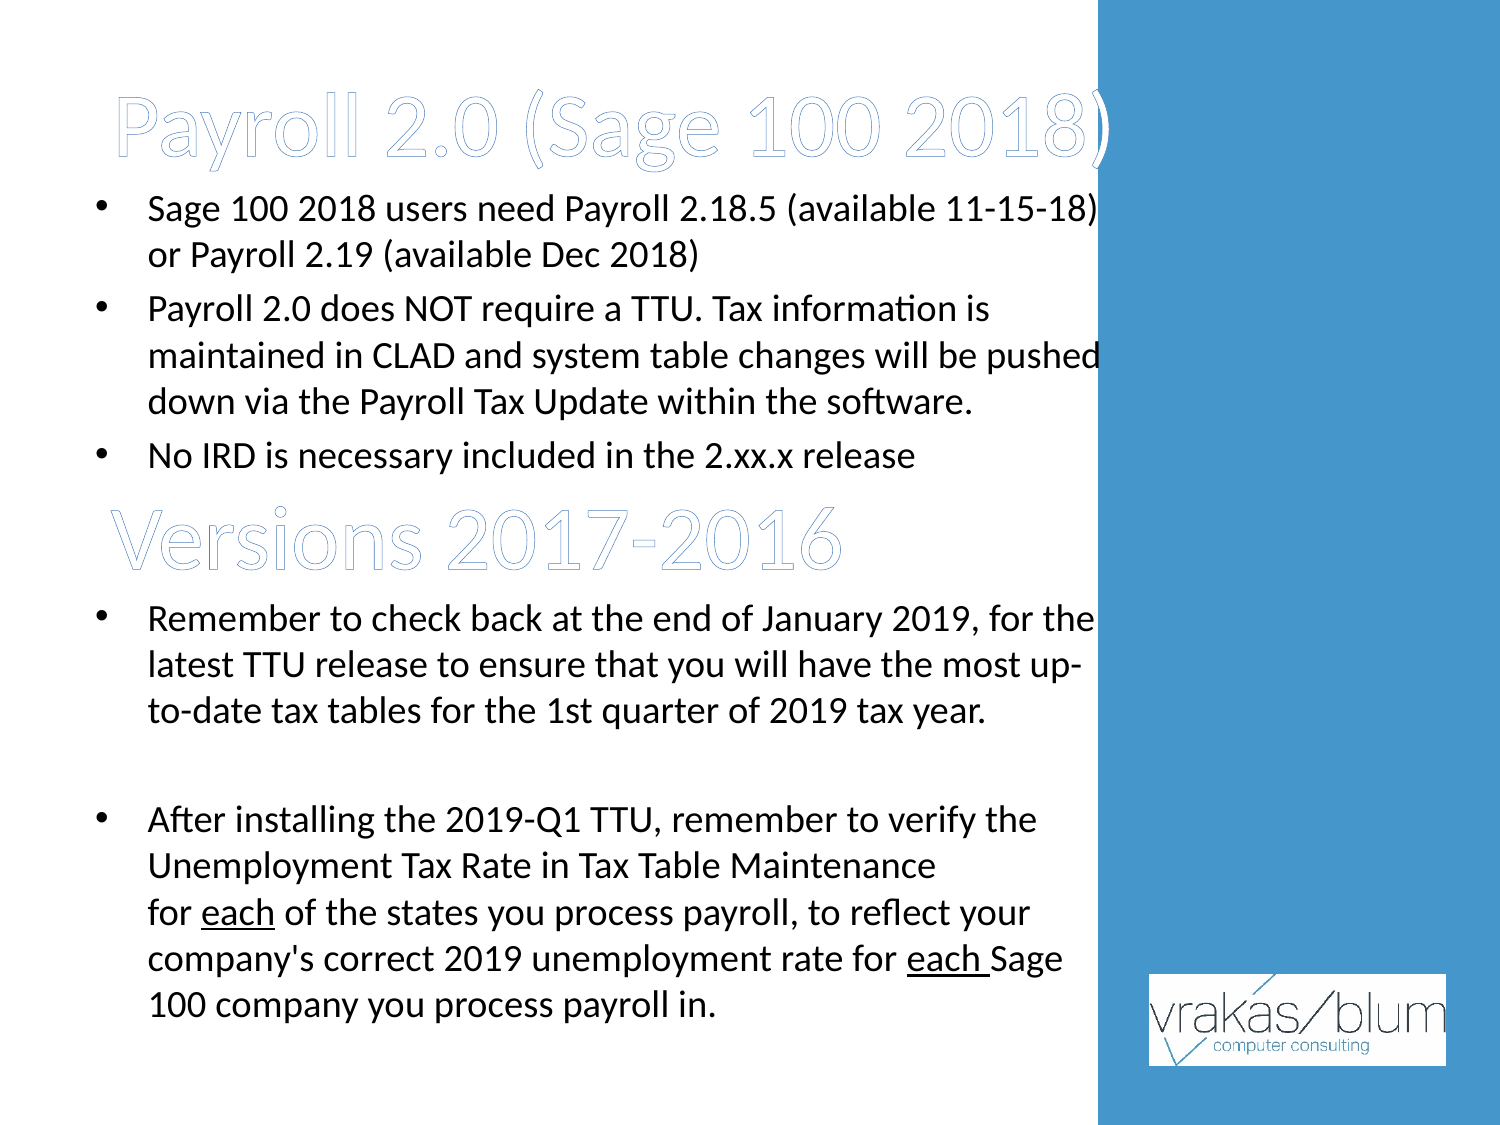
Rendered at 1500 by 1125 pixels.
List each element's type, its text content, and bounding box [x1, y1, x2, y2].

picture [1149, 974, 1446, 1066]
text_box Versions 2017-2016 [24, 440, 931, 625]
title Payroll 2.0 (Sage 100 2018) [0, 19, 1230, 220]
text_box [1135, 0, 1500, 1125]
list Sage 100 2018 users need Payroll 2.18.5 (available 11-15-18) or Payroll 2.19 (available Dec 2018) Payroll 2.0 does NOT require a TTU. Tax information is maintained in CLAD and system table changes will be pushed down via the Payroll Tax Update within the software. No IRD is necessary included in the 2.xx.x release Remember to check back at the end of January 2019, for the latest TTU release to ensure that you will have the most up-to-date tax tables for the 1st quarter of 2019 tax year. After installing the 2019-Q1 TTU, remember to verify the Unemployment Tax Rate in Tax Table Maintenance for each of the states you process payroll, to reflect your company's correct 2019 unemployment rate for each Sage 100 company you process payroll in. [80, 174, 1118, 1075]
